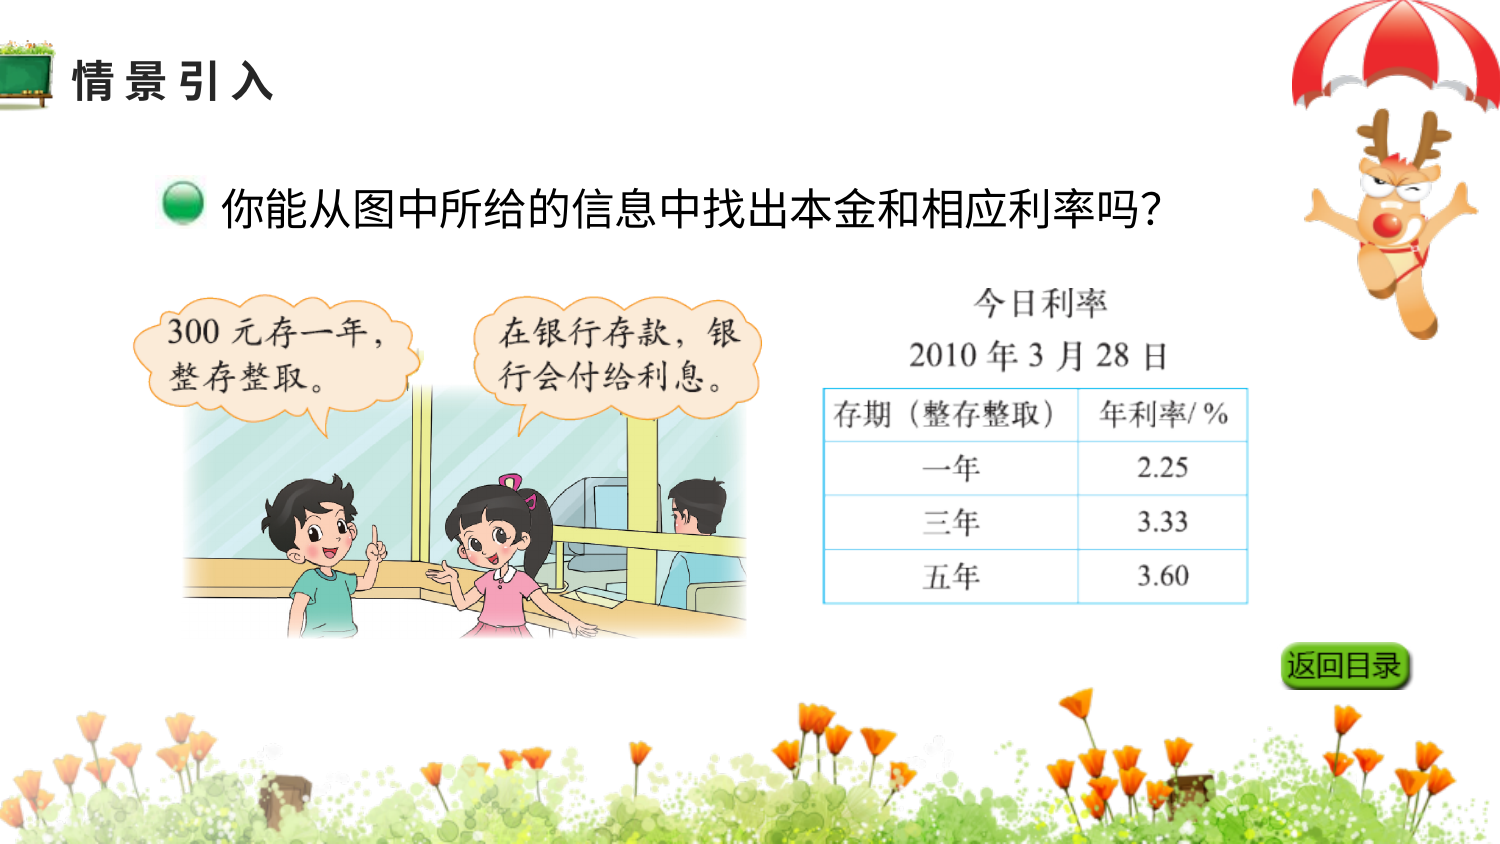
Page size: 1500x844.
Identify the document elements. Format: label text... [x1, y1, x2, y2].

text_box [155, 163, 1192, 243]
picture [1292, 0, 1500, 340]
text_box 情景引入 [43, 47, 304, 112]
picture [0, 28, 56, 122]
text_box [128, 288, 767, 639]
picture [0, 642, 1500, 844]
picture [810, 288, 1254, 610]
